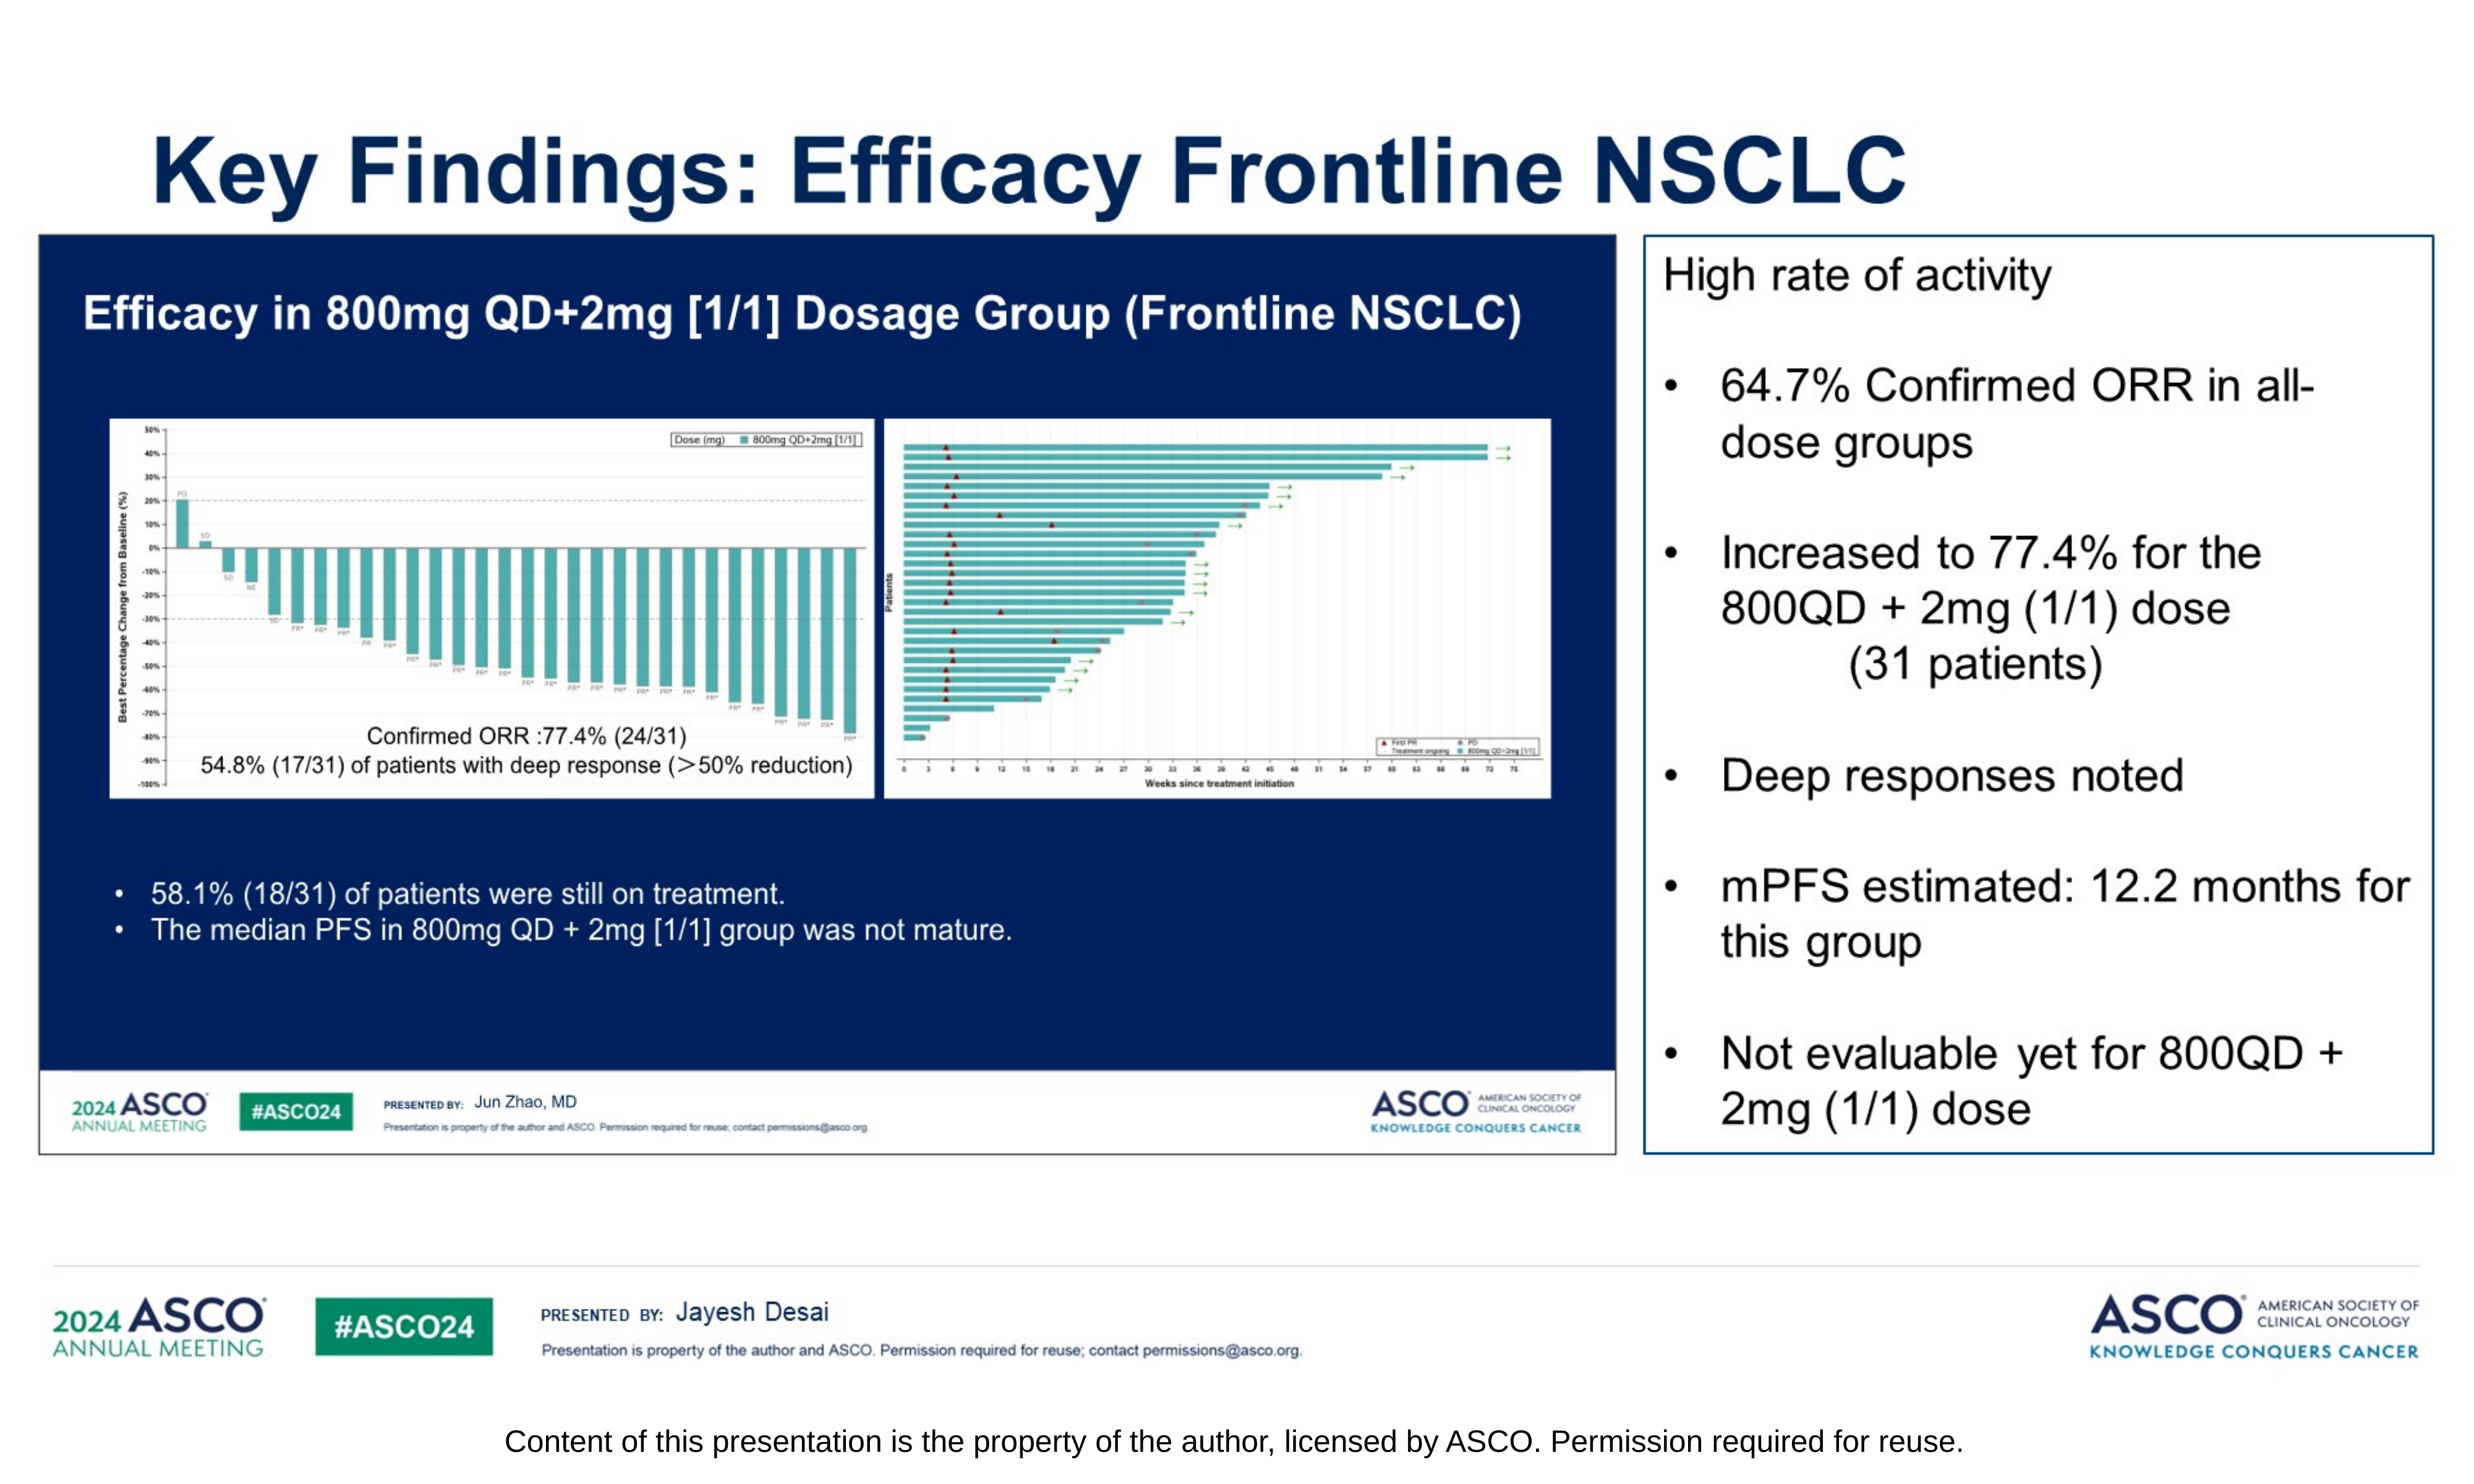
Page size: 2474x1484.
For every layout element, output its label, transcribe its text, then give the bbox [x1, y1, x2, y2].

text_box Content of this presentation is the property of the author, licensed by ASCO. Permission required for reuse. [0, 1399, 2474, 1477]
picture [2, 0, 2472, 1389]
